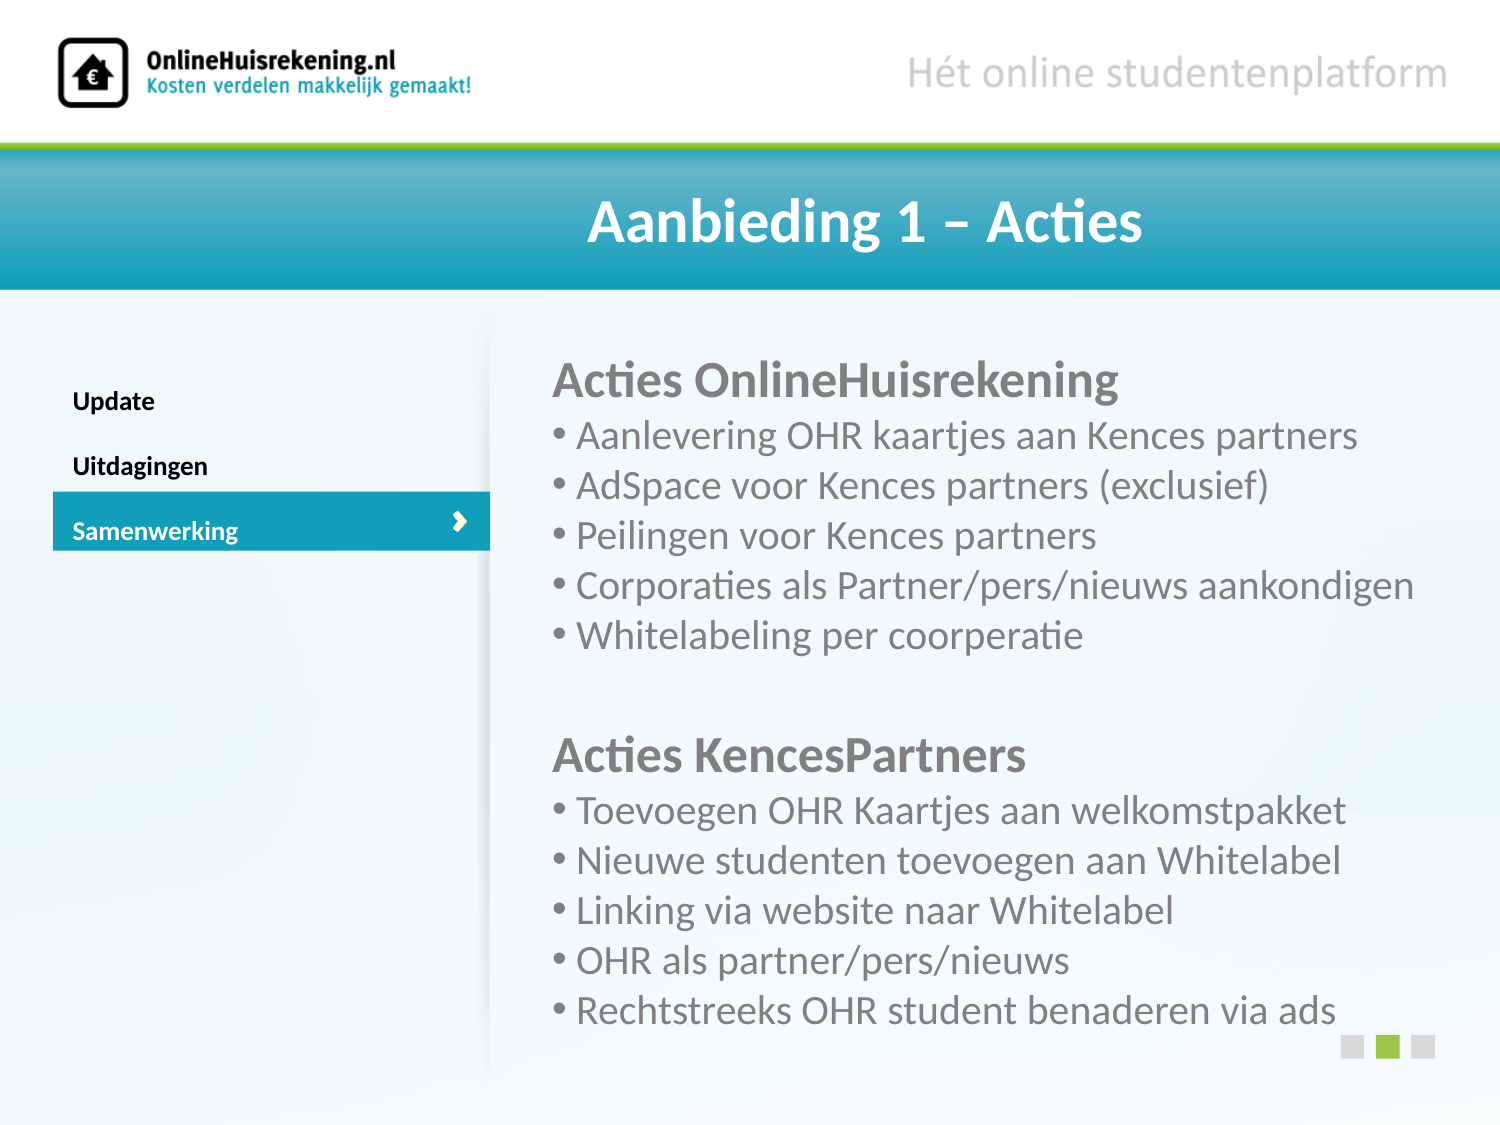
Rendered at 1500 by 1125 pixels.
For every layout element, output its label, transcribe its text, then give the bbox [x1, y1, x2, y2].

text_box [1409, 1033, 1437, 1061]
picture [0, 0, 1500, 1125]
text_box [1338, 1033, 1366, 1061]
text_box Acties OnlineHuisrekening Aanlevering OHR kaartjes aan Kences partners AdSpace voor Kences partners (exclusief) Peilingen voor Kences partners Corporaties als Partner/pers/nieuws aankondigen Whitelabeling per coorperatie Acties KencesPartners Toevoegen OHR Kaartjes aan welkomstpakket Nieuwe studenten toevoegen aan Whitelabel Linking via website naar Whitelabel OHR als partner/pers/nieuws Rechtstreeks OHR student benaderen via ads [537, 338, 1436, 1125]
text_box Aanbieding 1 – Acties [572, 172, 1436, 263]
text_box Update Uitdagingen Samenwerking [57, 343, 455, 489]
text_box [52, 491, 491, 551]
text_box [1374, 1033, 1402, 1061]
